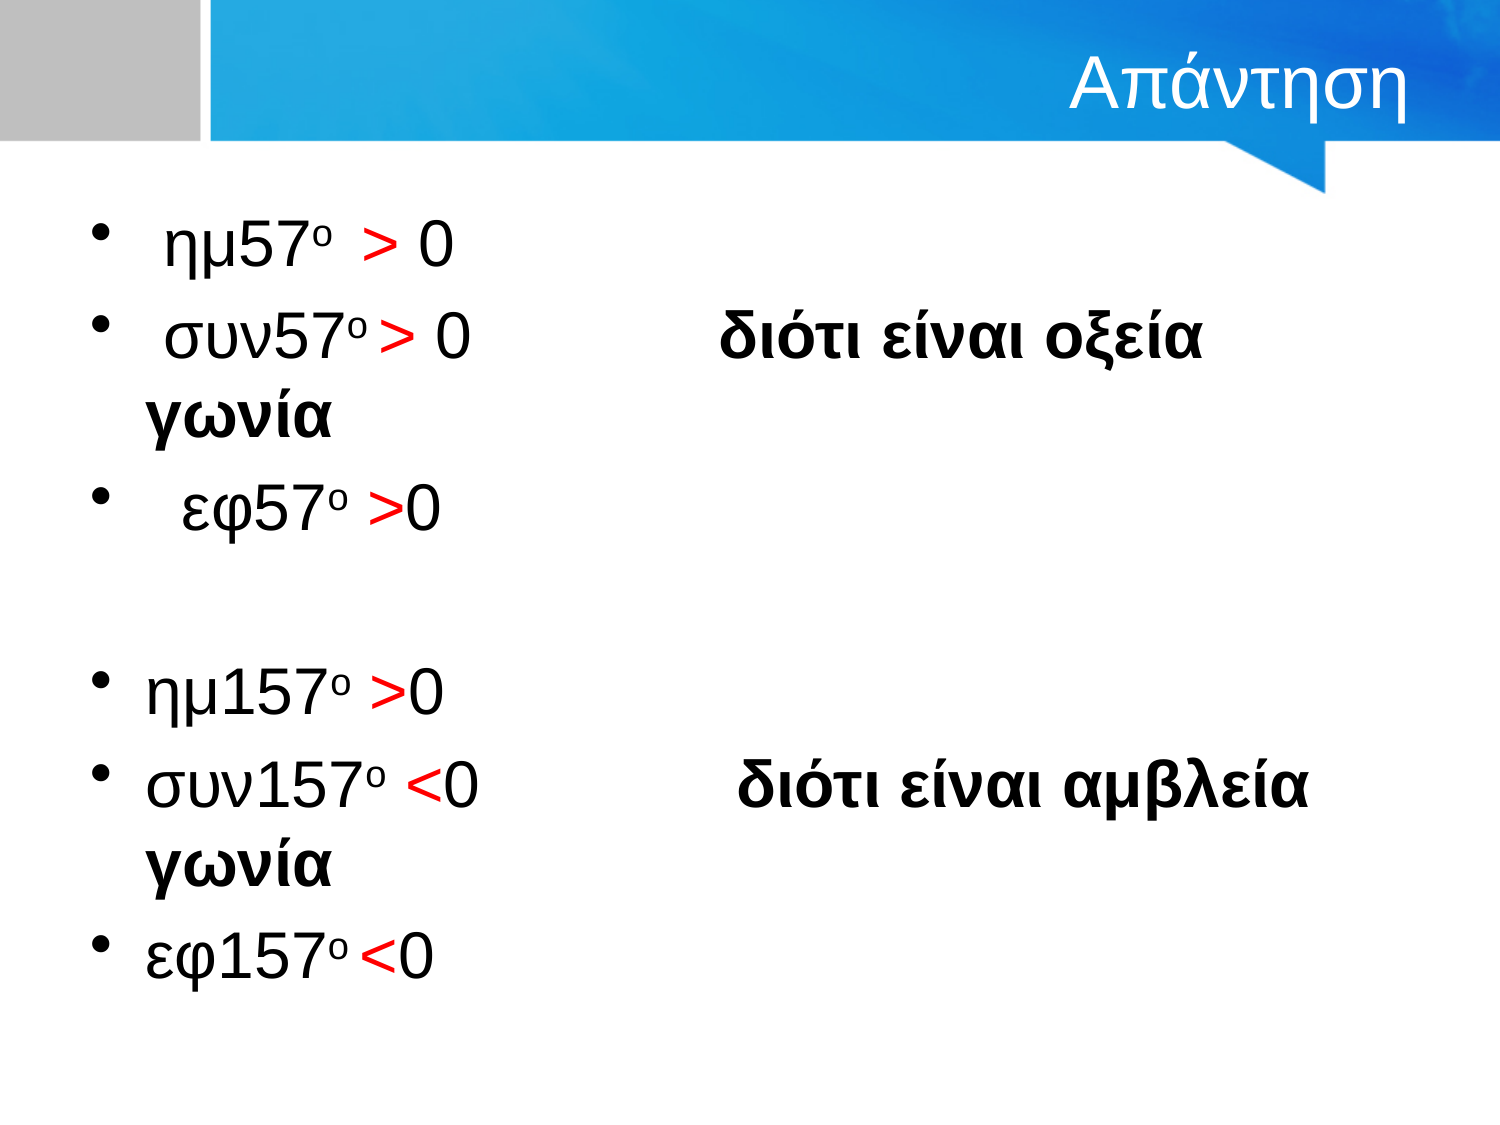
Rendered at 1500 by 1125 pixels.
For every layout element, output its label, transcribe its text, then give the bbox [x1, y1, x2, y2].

title Απάντηση [74, 30, 1426, 127]
list ημ57ο > 0 συν57ο > 0 διότι είναι οξεία γωνία εφ57ο >0 ημ157ο >0 συν157ο <0 διότι είναι αμβλεία γωνία εφ157ο <0 [74, 192, 1426, 1006]
picture [0, 0, 1500, 1125]
